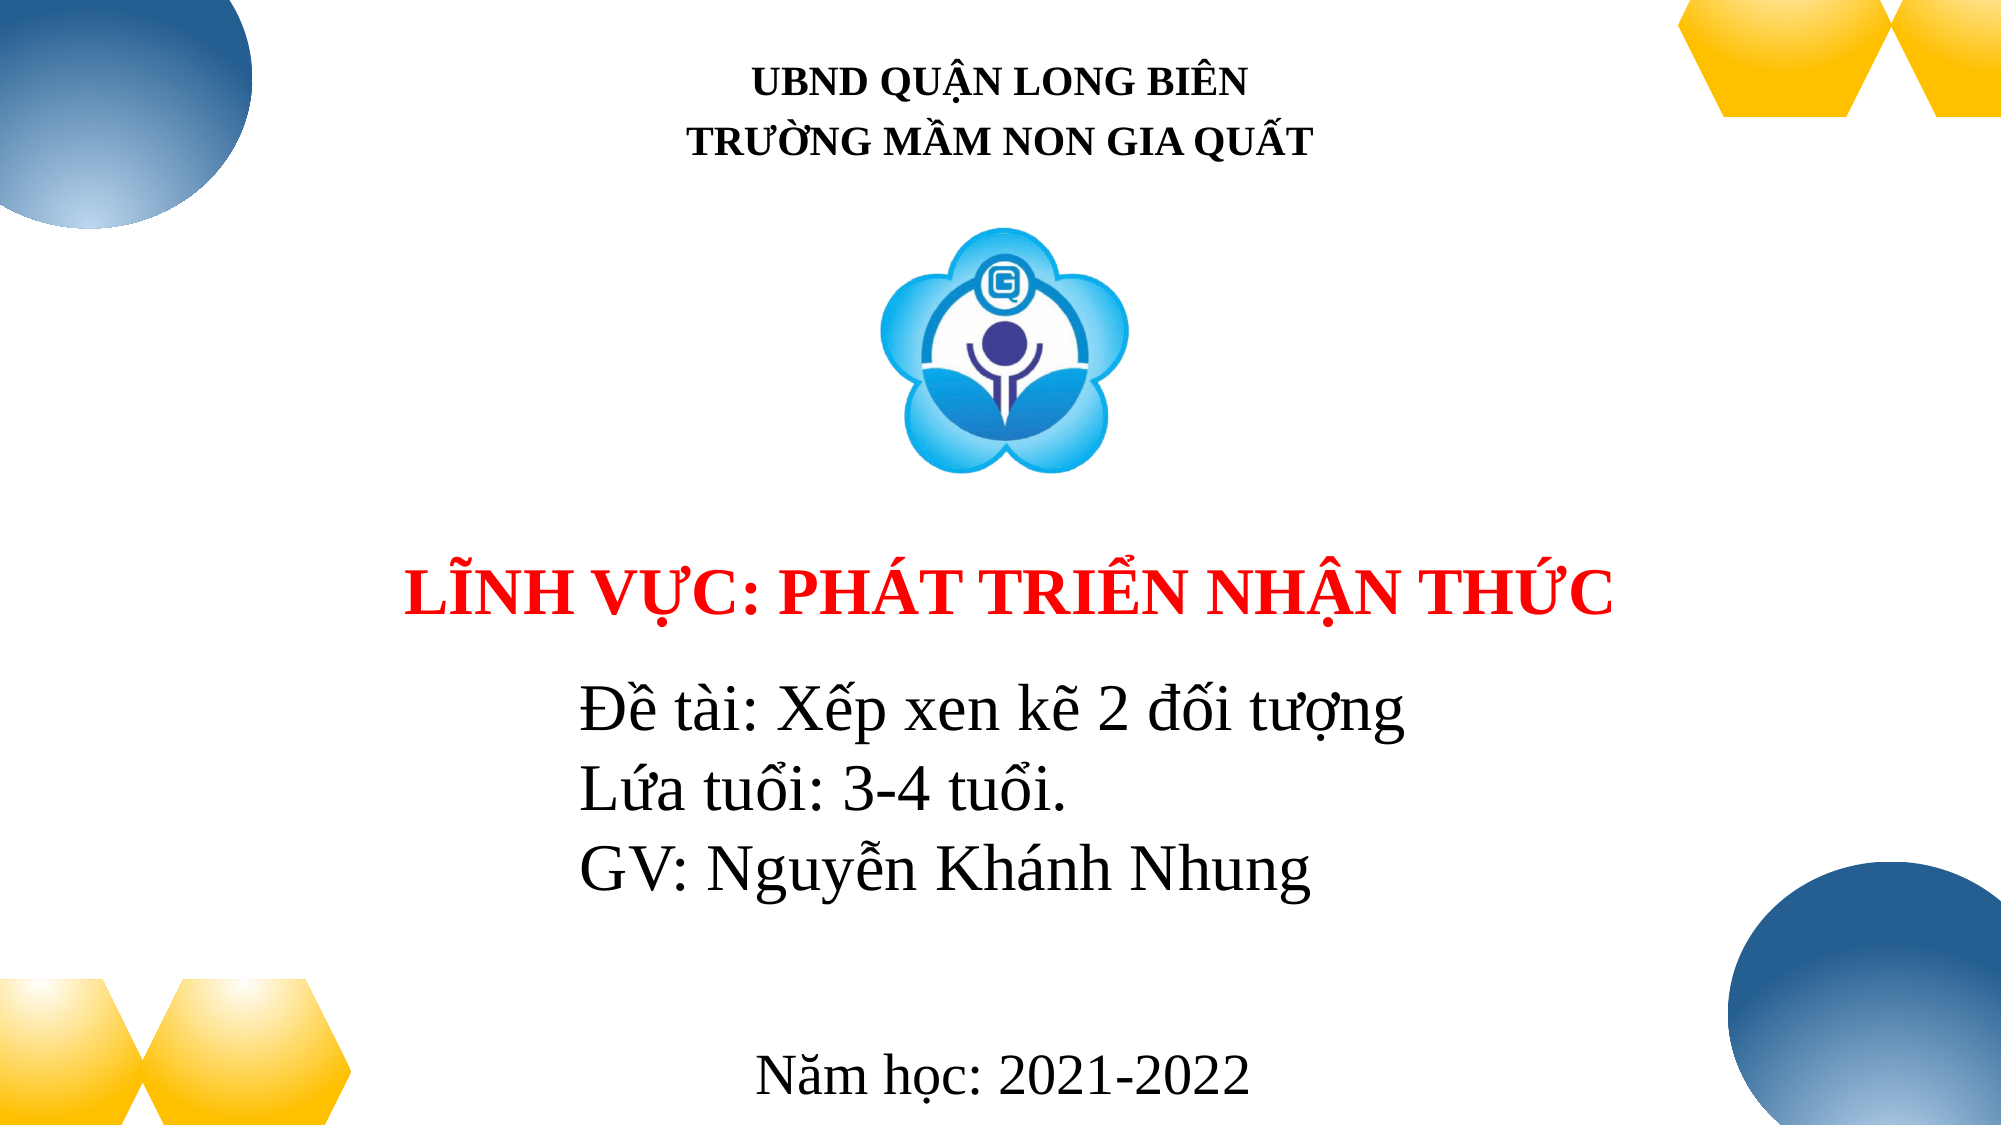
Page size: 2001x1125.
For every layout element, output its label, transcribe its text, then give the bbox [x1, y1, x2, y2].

text_box [1726, 860, 2000, 1125]
text_box [1891, 0, 2000, 119]
text_box [136, 978, 353, 1125]
text_box LĨNH VỰC: PHÁT TRIỂN NHẬN THỨC [349, 540, 1673, 635]
picture [838, 225, 1162, 482]
text_box Năm học: 2021-2022 [740, 1029, 1267, 1114]
text_box Đề tài: Xếp xen kẽ 2 đối tượng Lứa tuổi: 3-4 tuổi. GV: Nguyễn Khánh Nhung [565, 656, 1442, 911]
title UBND QUẬN LONG BIÊN TRƯỜNG MẦM NON GIA QUẤT [651, 54, 1349, 172]
text_box [1676, 0, 1894, 119]
text_box [0, 0, 254, 230]
text_box [0, 978, 143, 1125]
